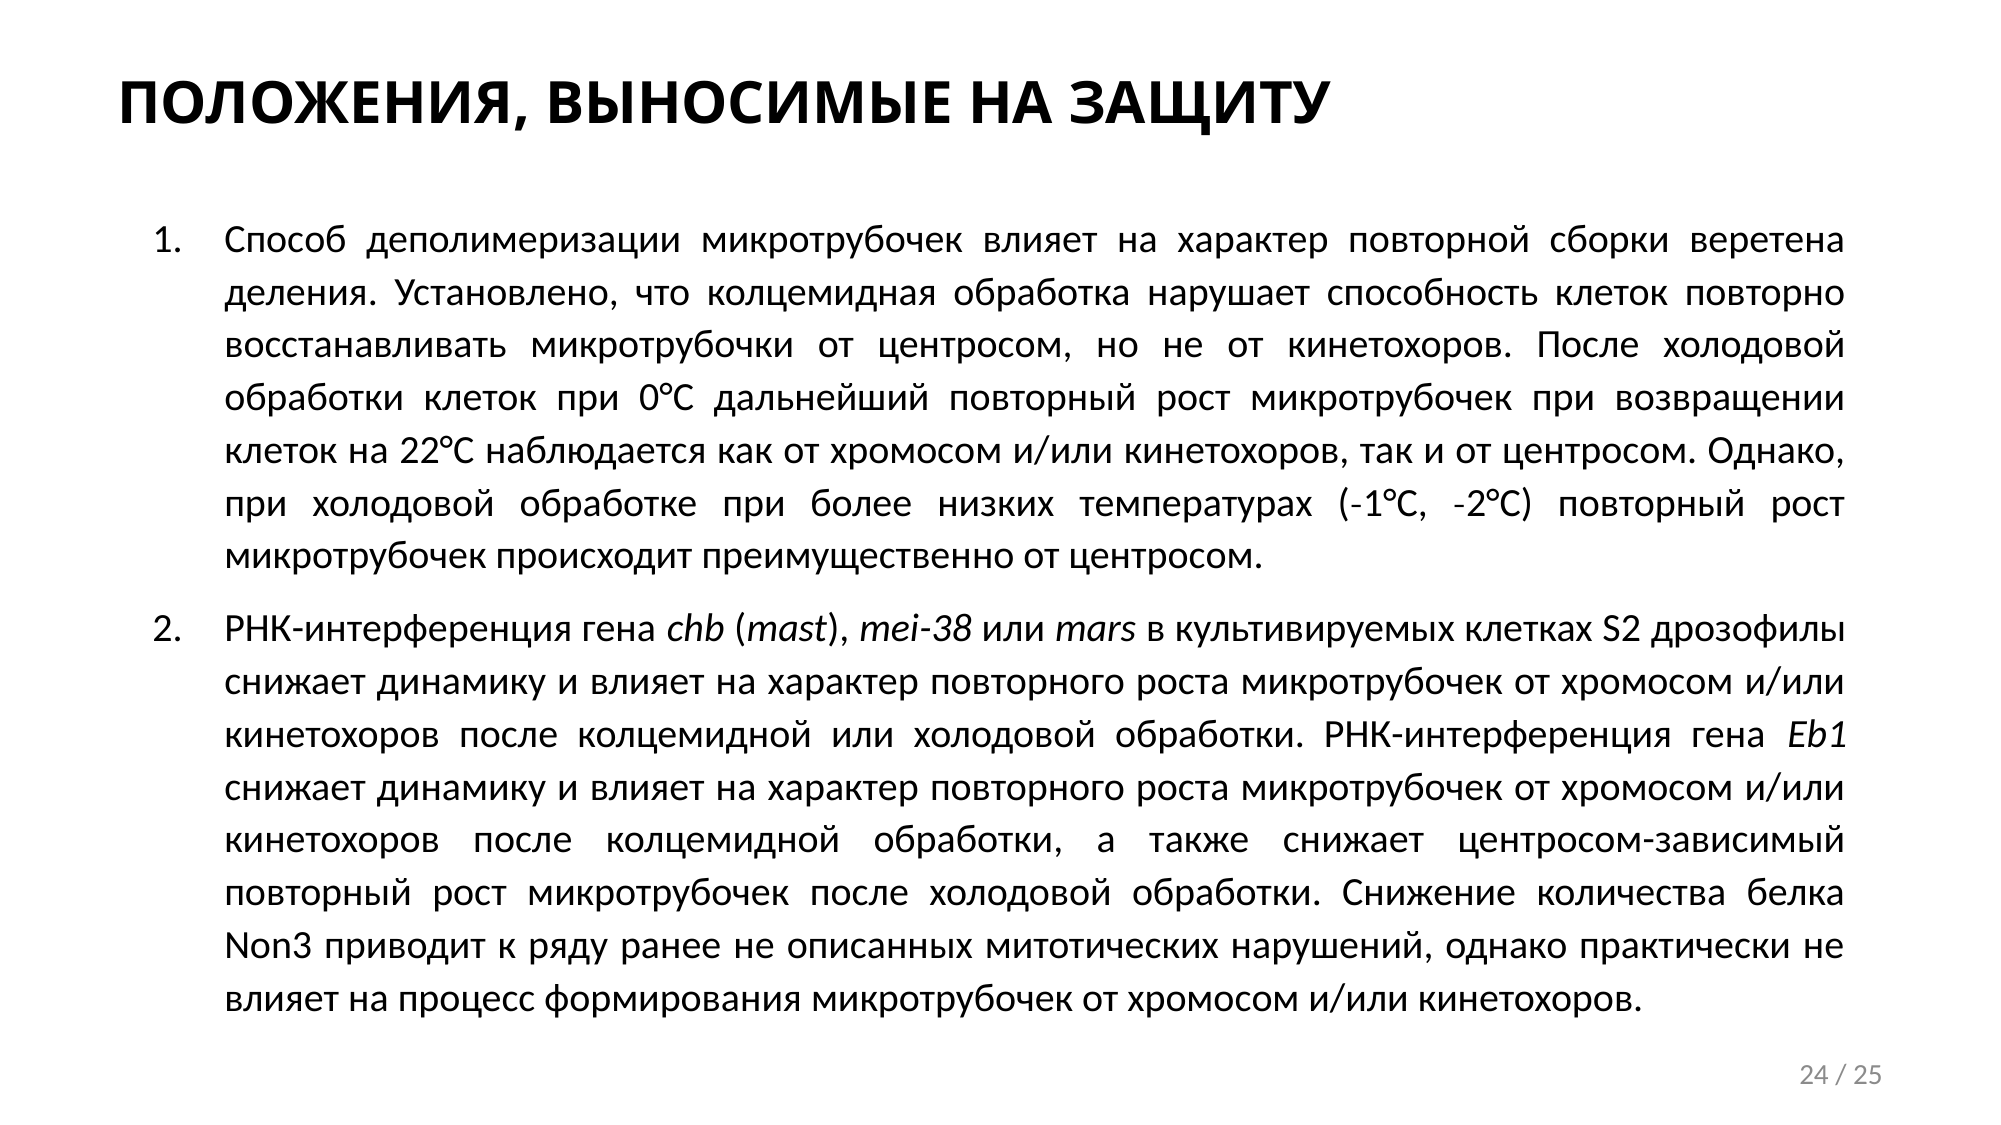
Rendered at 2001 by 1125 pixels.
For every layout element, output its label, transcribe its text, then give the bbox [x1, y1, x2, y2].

list Способ деполимеризации микротрубочек влияет на характер повторной сборки веретена деления. Установлено, что колцемидная обработка нарушает способность клеток повторно восстанавливать микротрубочки от центросом, но не от кинетохоров. После холодовой обработки клеток при 0°C дальнейший повторный рост микротрубочек при возвращении клеток на 22°С наблюдается как от хромосом и/или кинетохоров, так и от центросом. Однако, при холодовой обработке при более низких температурах (˗1°С, ˗2°С) повторный рост микротрубочек происходит преимущественно от центросом. РНК-интерференция гена chb (mast), mei-38 или mars в культивируемых клетках S2 дрозофилы снижает динамику и влияет на характер повторного роста микротрубочек от хромосом и/или кинетохоров после колцемидной или холодовой обработки. РНК-интерференция гена Eb1 снижает динамику и влияет на характер повторного роста микротрубочек от хромосом и/или кинетохоров после колцемидной обработки, а также снижает центросом-зависимый повторный рост микротрубочек после холодовой обработки. Снижение количества белка Non3 приводит к ряду ранее не описанных митотических нарушений, однако практически не влияет на процесс формирования микротрубочек от хромосом и/или кинетохоров. [137, 199, 1863, 1051]
title ПОЛОЖЕНИЯ, ВЫНОСИМЫЕ НА ЗАЩИТУ [102, 45, 1898, 164]
slide_number 24 / 25 [1447, 1042, 1898, 1103]
